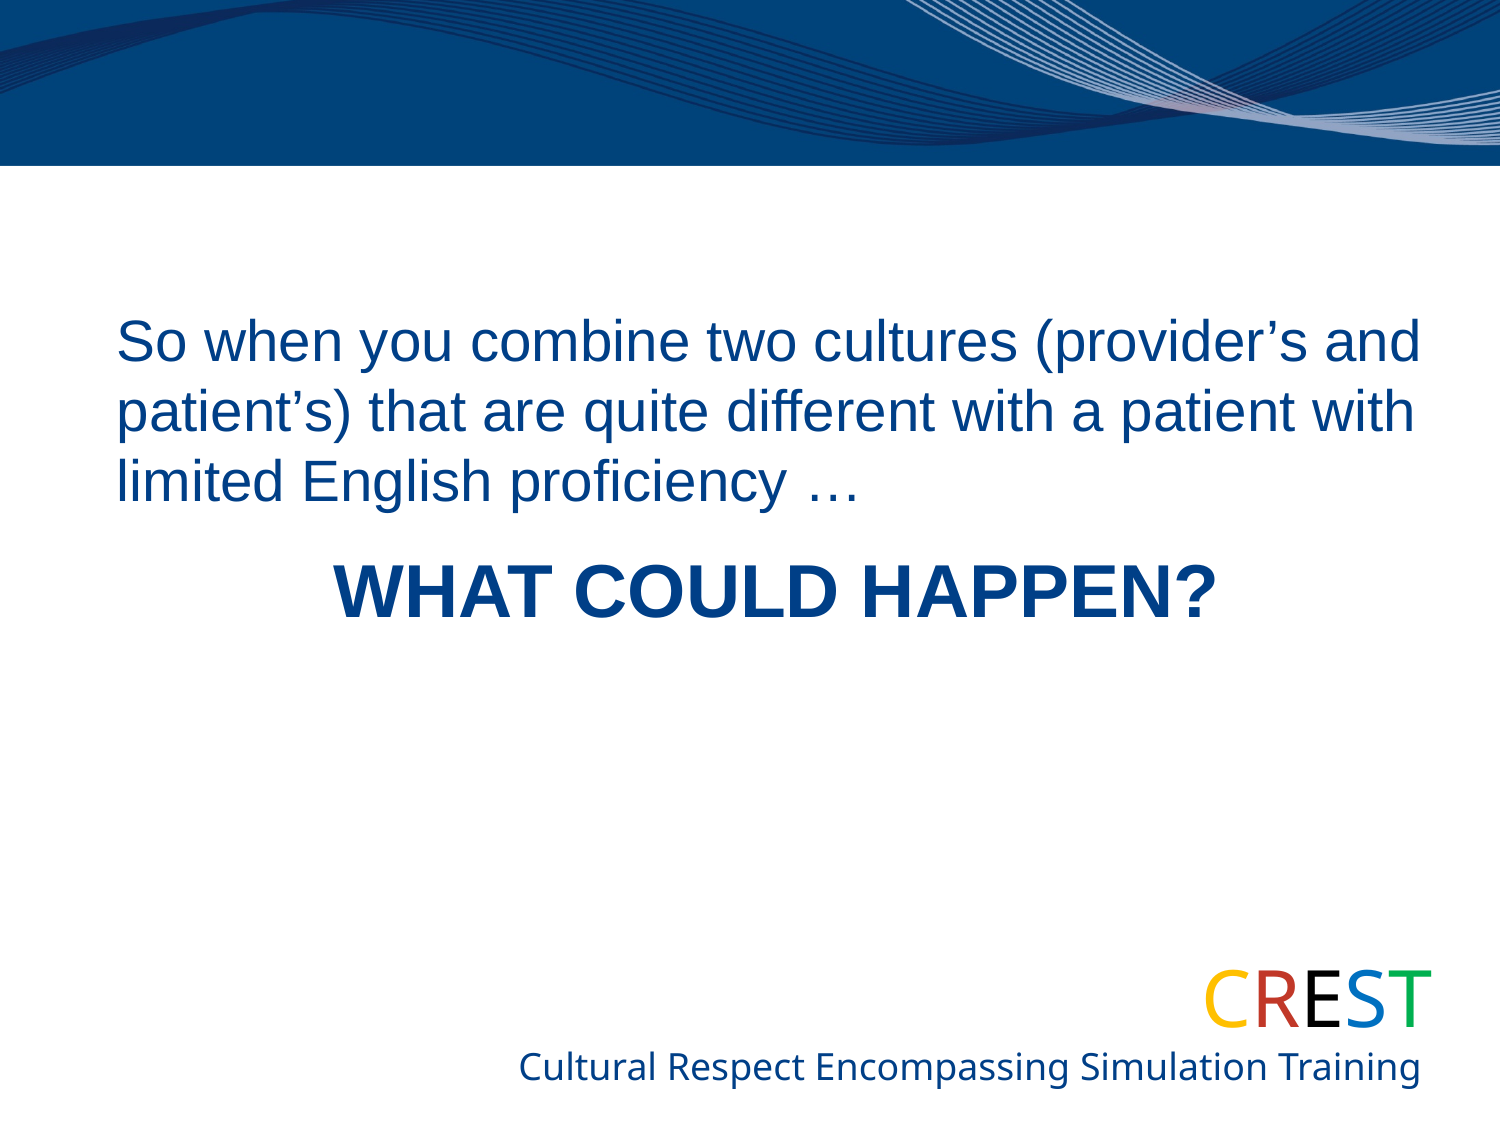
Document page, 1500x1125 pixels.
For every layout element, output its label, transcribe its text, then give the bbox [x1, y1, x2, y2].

list So when you combine two cultures (provider’s and patient’s) that are quite different with a patient with limited English proficiency … WHAT COULD HAPPEN? [101, 196, 1453, 938]
picture [0, 0, 1500, 166]
